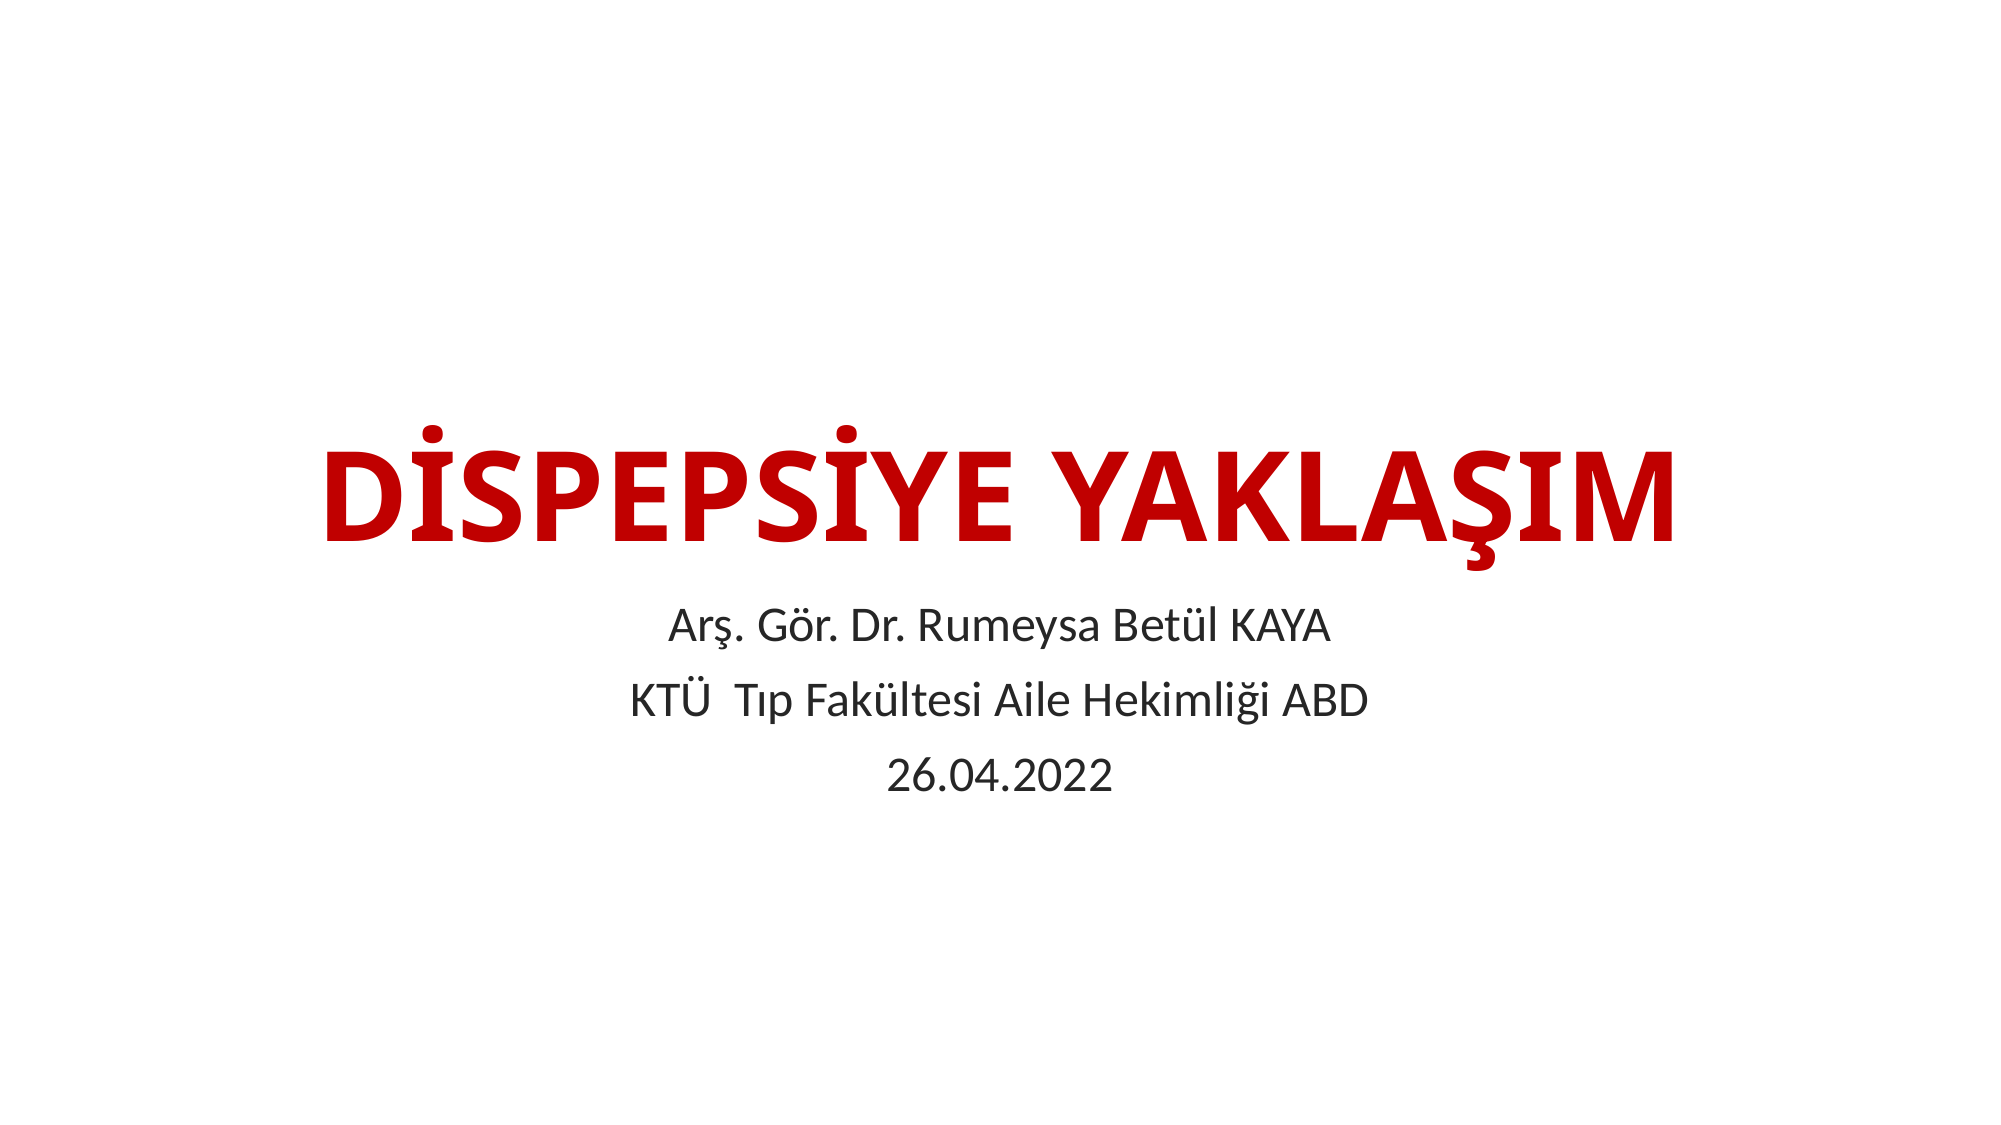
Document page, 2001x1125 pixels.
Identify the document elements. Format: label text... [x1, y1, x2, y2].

subtitle Arş. Gör. Dr. Rumeysa Betül KAYA KTÜ Tıp Fakültesi Aile Hekimliği ABD 26.04.2022 [249, 590, 1750, 863]
title DİSPEPSİYE YAKLAŞIM [249, 184, 1750, 576]
